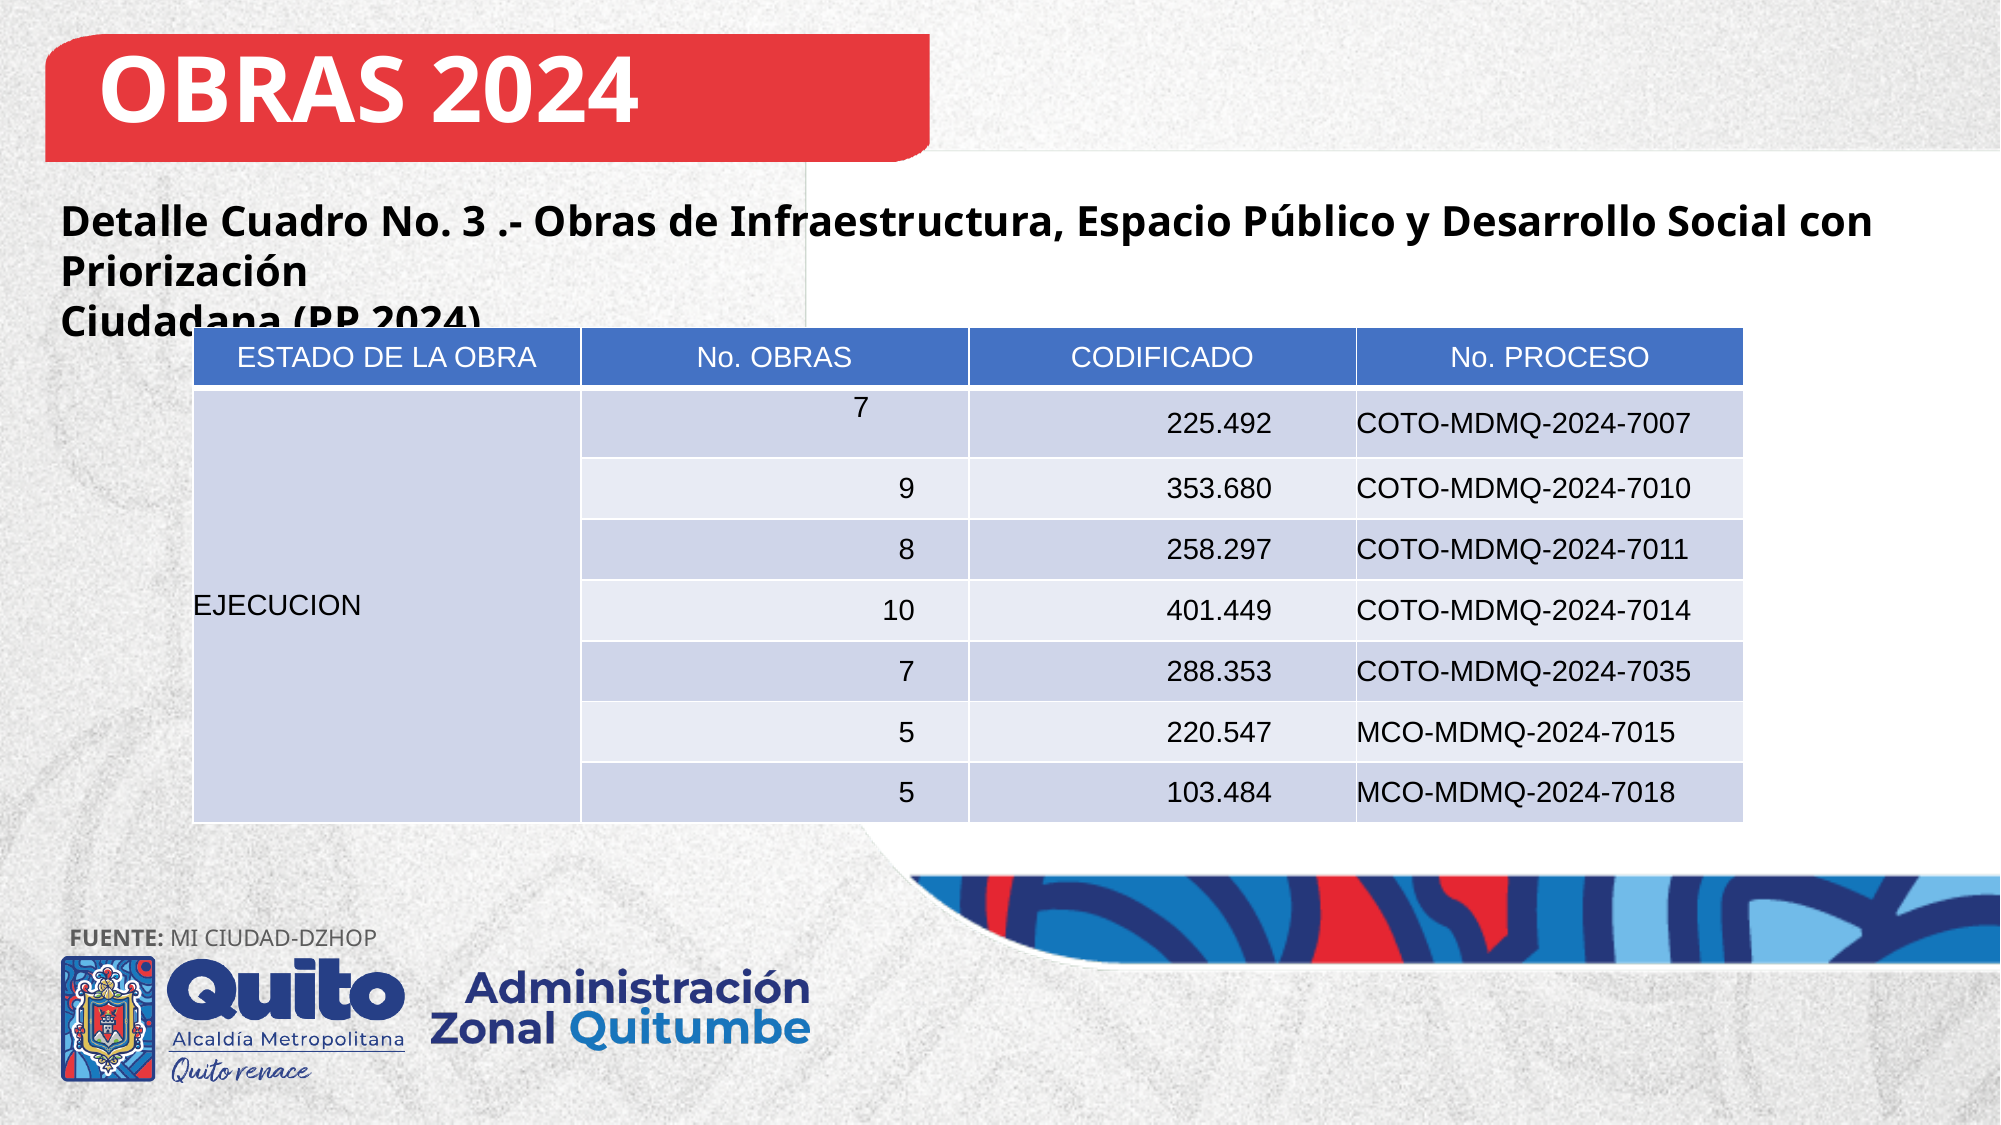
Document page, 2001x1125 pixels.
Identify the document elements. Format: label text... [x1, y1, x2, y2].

table_cell 5 [582, 763, 968, 822]
table_cell 401.449 [970, 581, 1356, 640]
table_cell MCO-MDMQ-2024-7015 [1357, 702, 1743, 761]
table_cell 353.680 [970, 459, 1356, 518]
table_cell 288.353 [970, 642, 1356, 701]
text_box FUENTE: MI CIUDAD-DZHOP [54, 916, 533, 959]
table_cell COTO-MDMQ-2024-7011 [1357, 520, 1743, 579]
table_header ESTADO DE LA OBRA [194, 328, 580, 385]
picture [0, 0, 2000, 1125]
table_cell 7 [582, 391, 968, 457]
table_header No. OBRAS [582, 328, 968, 385]
table_header CODIFICADO [970, 328, 1356, 385]
text_box OBRAS 2024 [82, 0, 999, 187]
table_cell 220.547 [970, 702, 1356, 761]
table_cell 5 [582, 702, 968, 761]
table_cell 225.492 [970, 391, 1356, 457]
table_cell 258.297 [970, 520, 1356, 579]
table_cell 8 [582, 520, 968, 579]
table_cell 10 [582, 581, 968, 640]
text_box Detalle Cuadro No. 3 .- Obras de Infraestructura, Espacio Público y Desarrollo Social con Priorización Ciudadana (PP 2024) [45, 187, 1979, 352]
table_cell MCO-MDMQ-2024-7018 [1357, 763, 1743, 822]
table_cell 9 [582, 459, 968, 518]
table_header No. PROCESO [1357, 328, 1743, 385]
table_cell COTO-MDMQ-2024-7010 [1357, 459, 1743, 518]
table_cell EJECUCION [194, 391, 580, 822]
table_cell COTO-MDMQ-2024-7007 [1357, 391, 1743, 457]
table_cell COTO-MDMQ-2024-7014 [1357, 581, 1743, 640]
table_cell 103.484 [970, 763, 1356, 822]
table_cell COTO-MDMQ-2024-7035 [1357, 642, 1743, 701]
table_cell 7 [582, 642, 968, 701]
